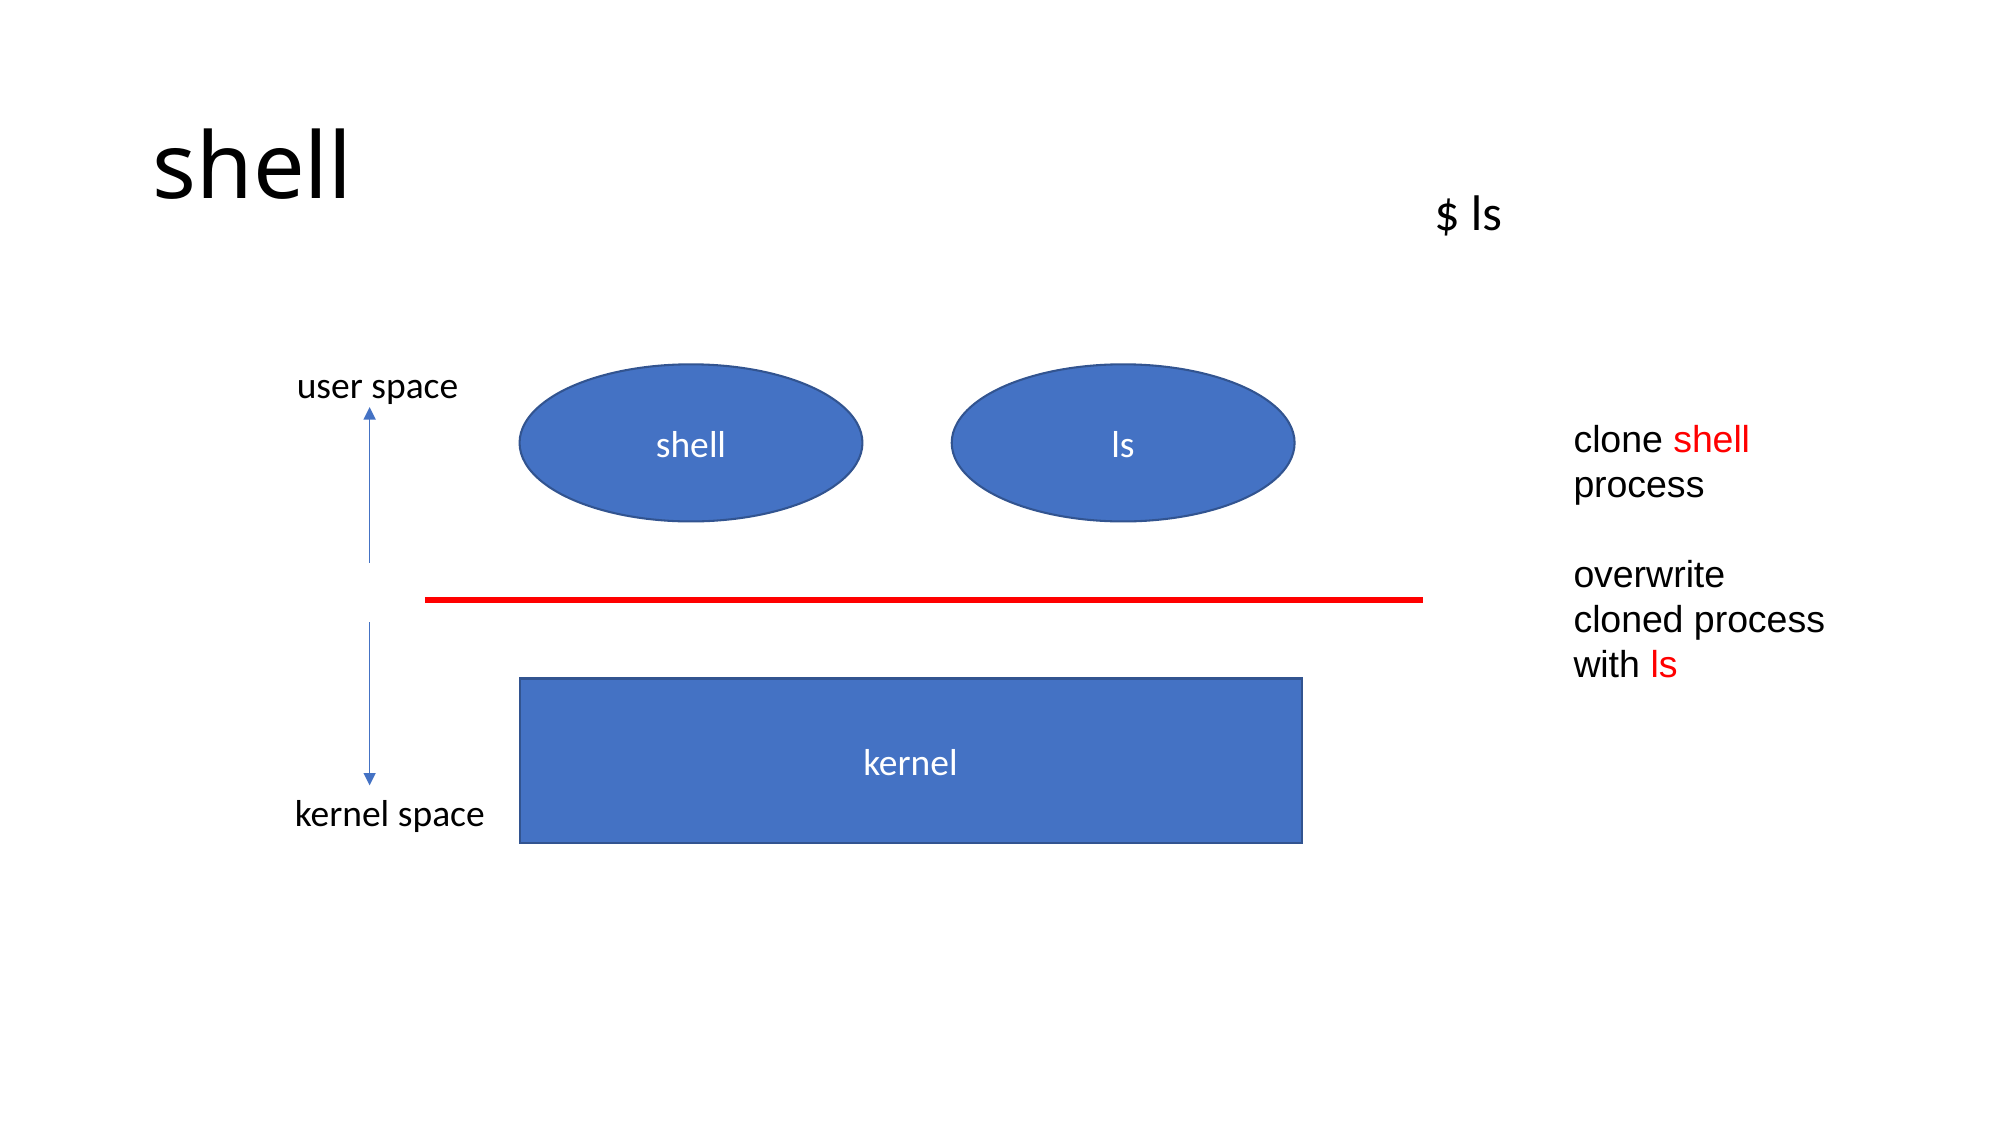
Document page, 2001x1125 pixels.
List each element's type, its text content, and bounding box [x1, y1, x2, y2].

text_box clone shell process overwrite cloned process with ls [1558, 407, 1858, 693]
text_box ls [950, 363, 1296, 523]
text_box $ ls [1419, 173, 1818, 248]
title shell [137, 59, 1863, 278]
text_box kernel [519, 677, 1303, 844]
text_box user space [282, 353, 588, 414]
text_box shell [518, 363, 864, 523]
list [137, 299, 1863, 1014]
text_box kernel space [280, 782, 586, 842]
